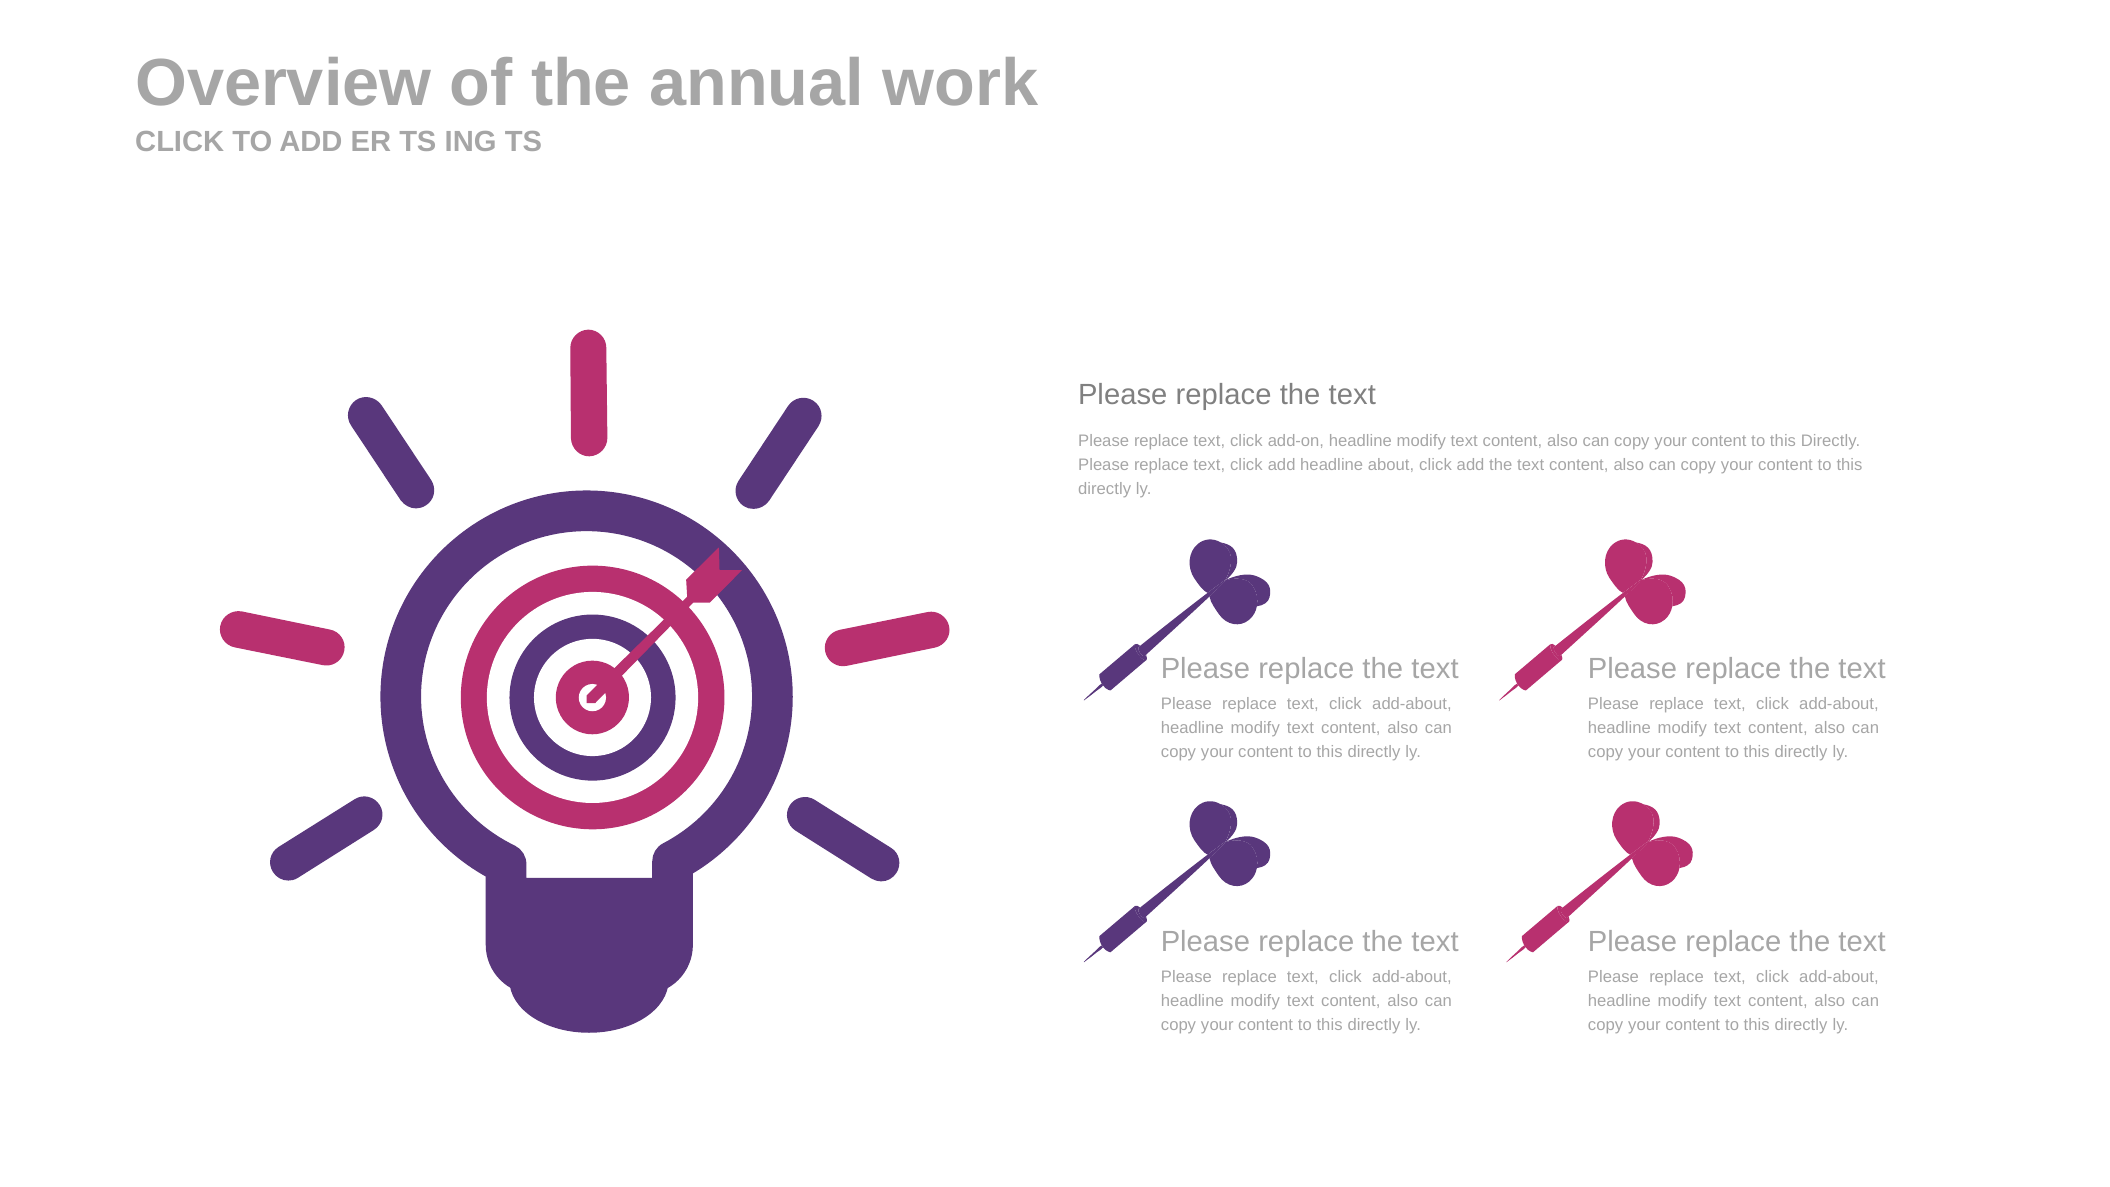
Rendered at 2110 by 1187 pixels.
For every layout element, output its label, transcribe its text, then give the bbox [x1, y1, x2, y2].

text_box [570, 329, 608, 457]
text_box CLICK TO ADD ER TS ING TS [135, 122, 596, 158]
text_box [1499, 538, 1688, 701]
text_box [793, 797, 900, 882]
text_box [219, 611, 345, 666]
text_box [1506, 799, 1695, 963]
text_box Please replace text, click add-about, headline modify text content, also can copy your content to this directly ly. [1160, 688, 1453, 761]
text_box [380, 490, 793, 1033]
text_box [735, 397, 822, 490]
text_box Please replace text, click add-about, headline modify text content, also can copy your content to this directly ly. [1160, 961, 1453, 1034]
text_box Please replace text, click add-about, headline modify text content, also can copy your content to this directly ly. [1587, 961, 1880, 1034]
text_box Please replace the text [1272, 642, 1499, 685]
text_box Please replace the text Please replace text, click add-on, headline modify text content, also can copy your content to this Directly. Please replace text, click add headline about, click add the text content, also can copy your content to this directly ly. [1078, 367, 1880, 498]
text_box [1083, 799, 1272, 963]
text_box [270, 796, 380, 881]
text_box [1083, 538, 1272, 701]
text_box Please replace the text [1688, 642, 1937, 685]
text_box [347, 397, 435, 490]
text_box Please replace the text [1272, 915, 1492, 958]
text_box Please replace text, click add-about, headline modify text content, also can copy your content to this directly ly. [1587, 688, 1880, 761]
text_box [824, 611, 950, 667]
text_box Please replace the text [1695, 915, 1984, 958]
text_box Overview of the annual work [135, 38, 1055, 119]
